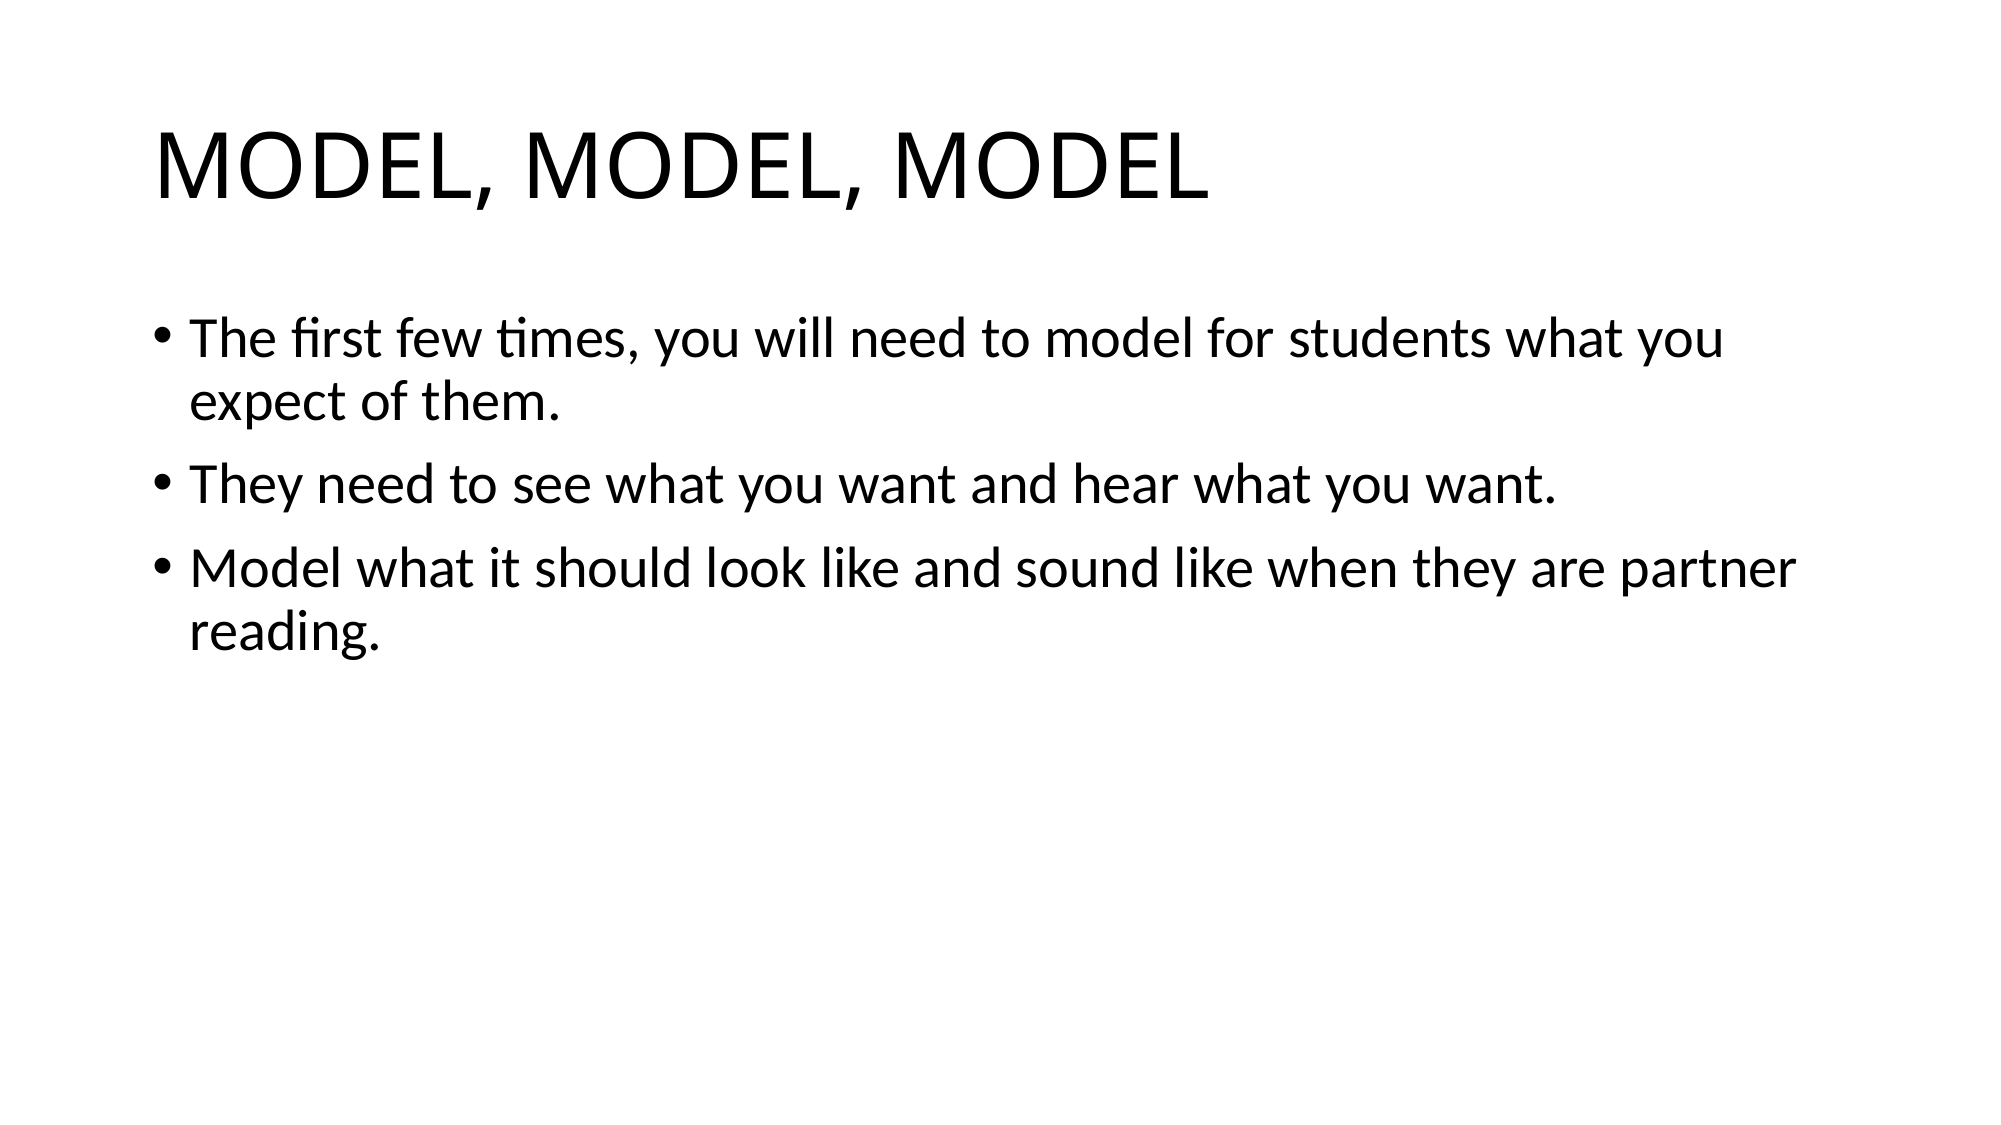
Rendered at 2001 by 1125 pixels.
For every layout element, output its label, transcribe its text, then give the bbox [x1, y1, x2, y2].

title MODEL, MODEL, MODEL [137, 59, 1863, 278]
list The first few times, you will need to model for students what you expect of them. They need to see what you want and hear what you want. Model what it should look like and sound like when they are partner reading. [137, 299, 1863, 1014]
